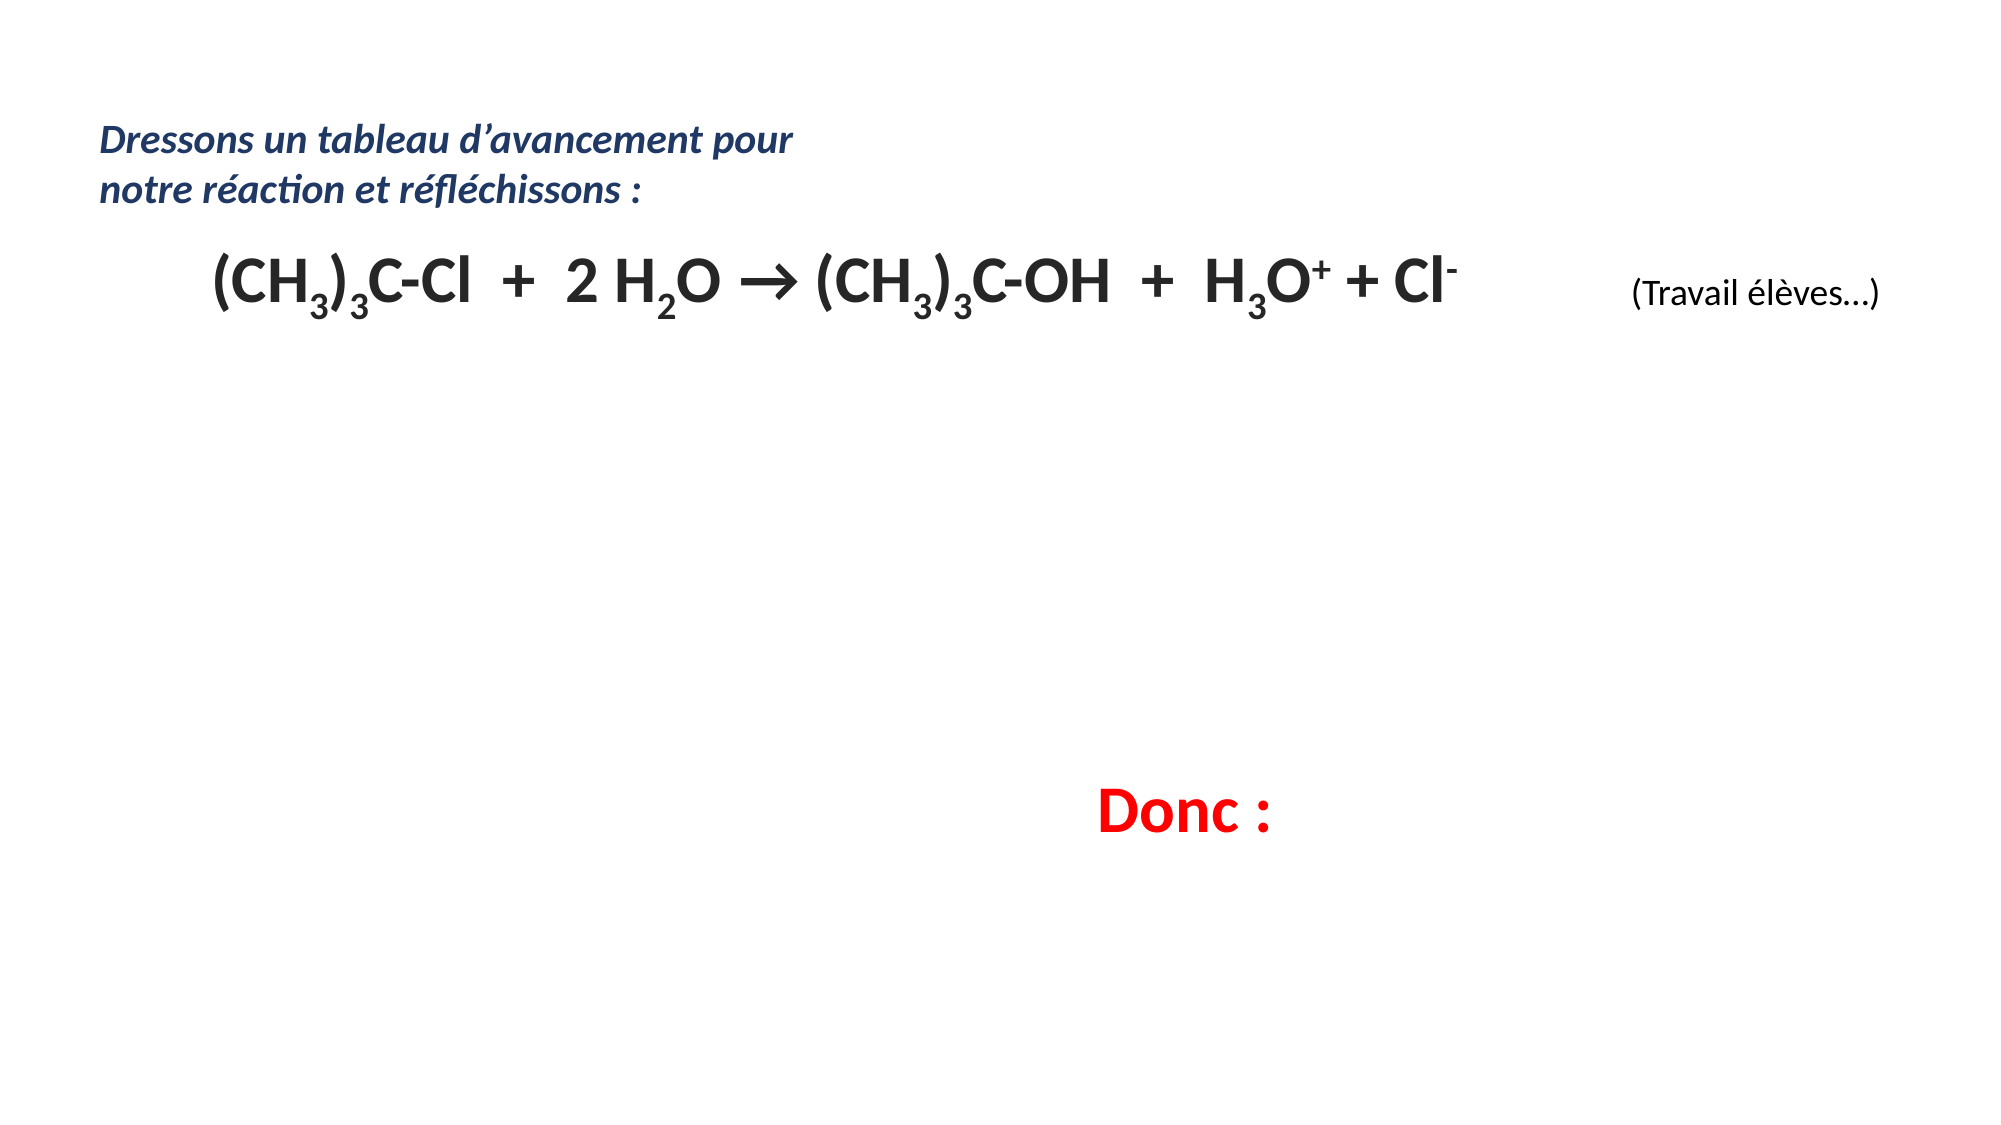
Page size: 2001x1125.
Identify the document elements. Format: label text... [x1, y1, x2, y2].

text_box (Travail élèves…) [1616, 260, 1919, 321]
text_box Dressons un tableau d’avancement pour notre réaction et réfléchissons : [84, 104, 846, 220]
text_box (CH3)3C-Cl + 2 H2O → (CH3)3C-OH + H3O+ + Cl- [196, 228, 1617, 380]
